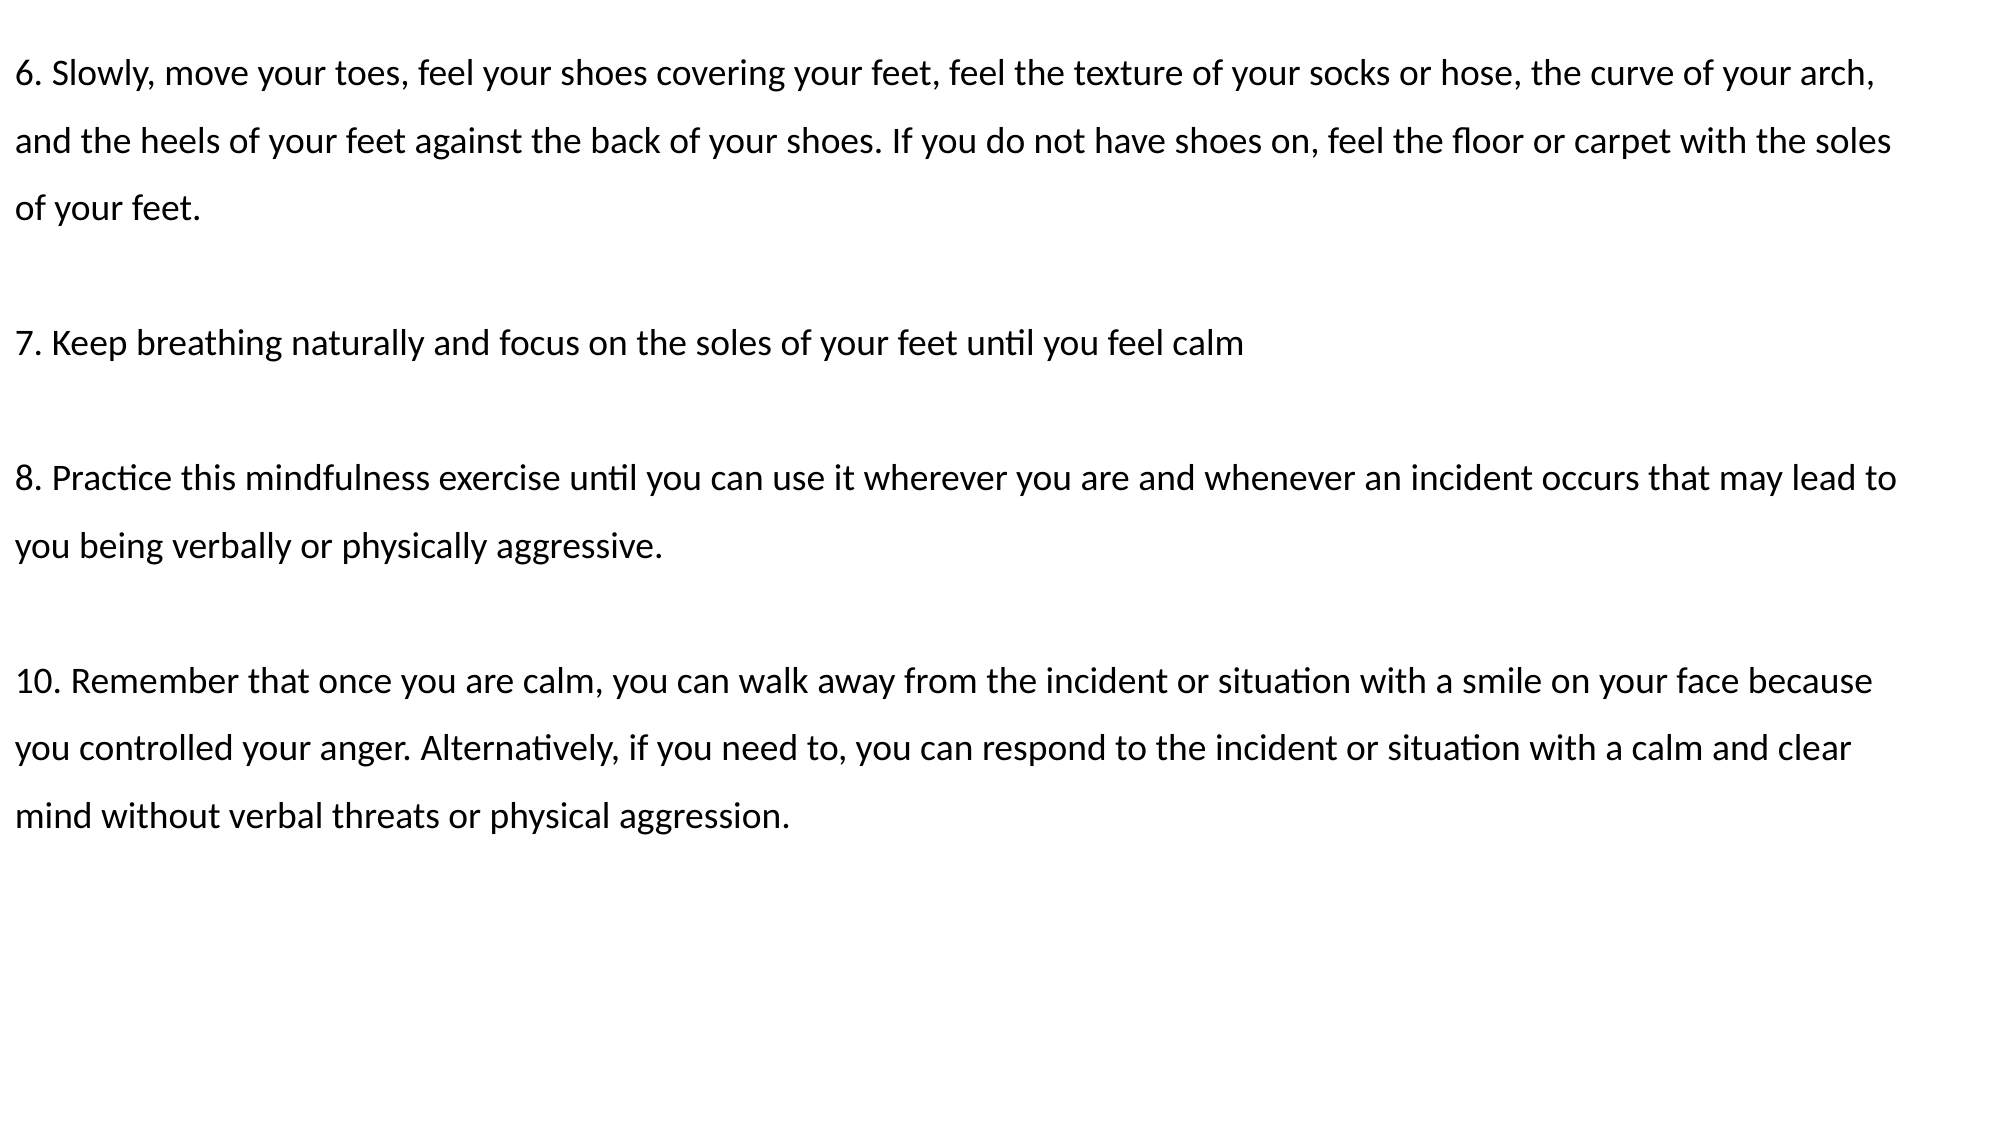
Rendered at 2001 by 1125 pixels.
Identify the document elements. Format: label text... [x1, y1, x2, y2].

text_box 6. Slowly, move your toes, feel your shoes covering your feet, feel the texture of your socks or hose, the curve of your arch, and the heels of your feet against the back of your shoes. If you do not have shoes on, feel the floor or carpet with the soles of your feet. 7. Keep breathing naturally and focus on the soles of your feet until you feel calm 8. Practice this mindfulness exercise until you can use it wherever you are and whenever an incident occurs that may lead to you being verbally or physically aggressive. 10. Remember that once you are calm, you can walk away from the incident or situation with a smile on your face because you controlled your anger. Alternatively, if you need to, you can respond to the incident or situation with a calm and clear mind without verbal threats or physical aggression. [0, 18, 1926, 844]
